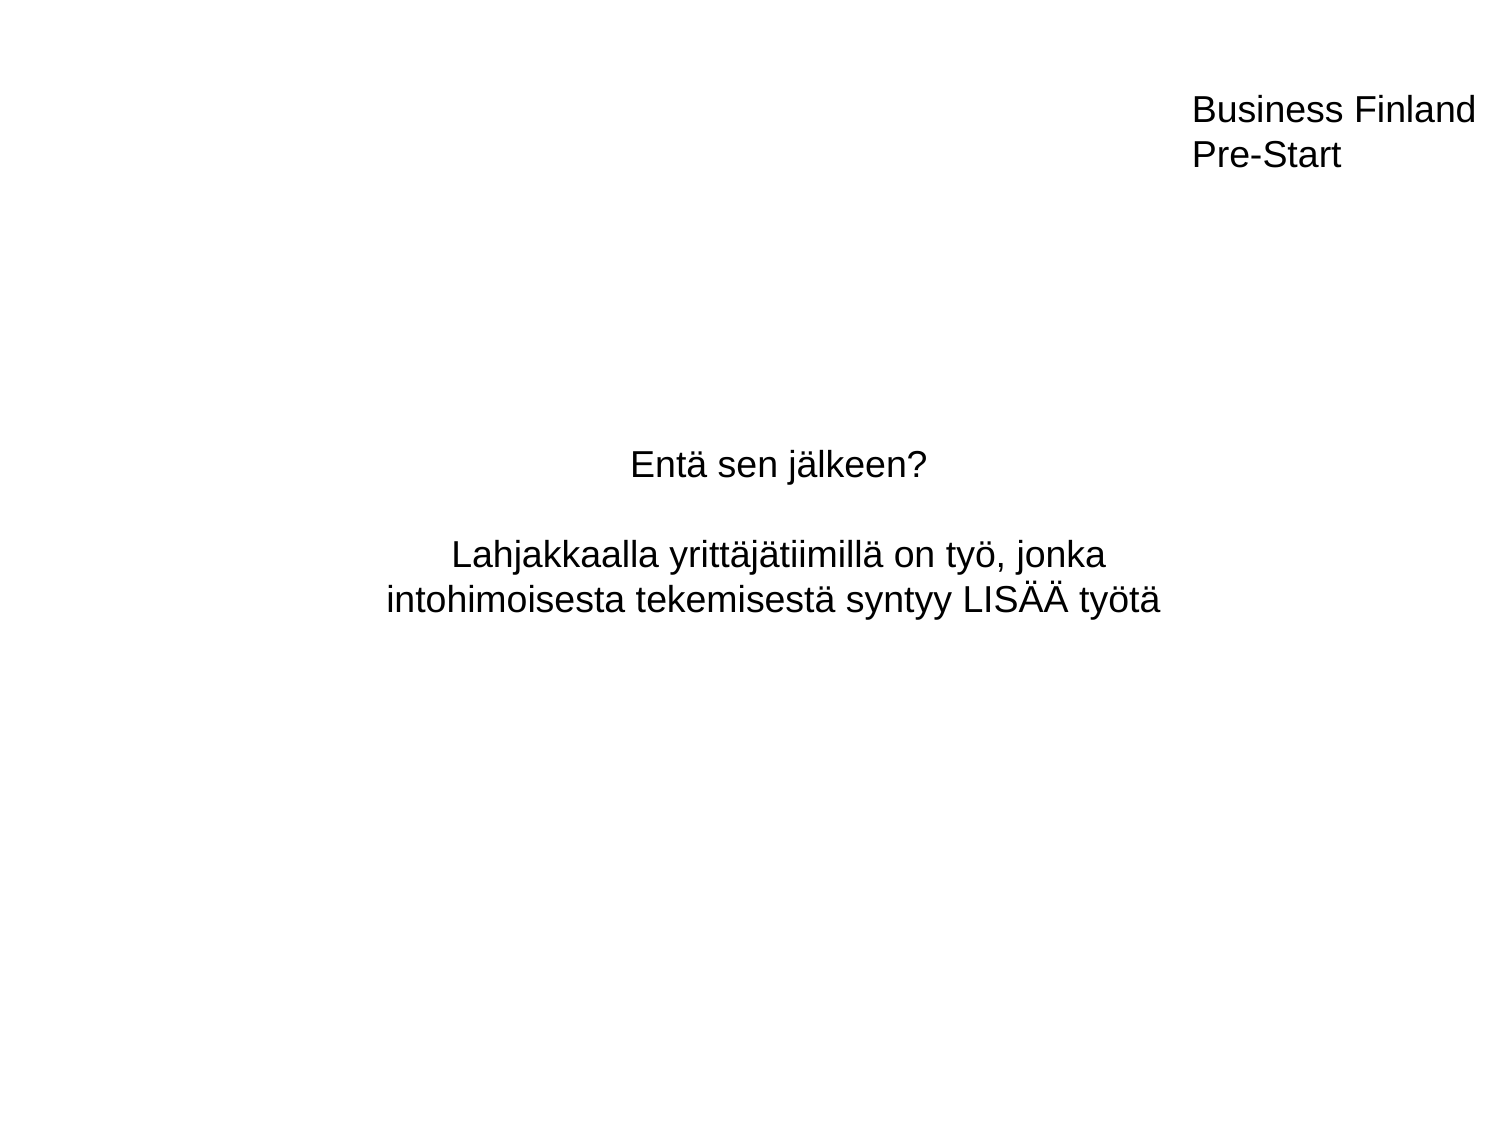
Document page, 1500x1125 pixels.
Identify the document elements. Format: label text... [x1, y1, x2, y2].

text_box Entä sen jälkeen? Lahjakkaalla yrittäjätiimillä on työ, jonka intohimoisesta tekemisestä syntyy LISÄÄ työtä [253, 432, 1304, 758]
text_box Business Finland Pre-Start [1177, 78, 1492, 183]
